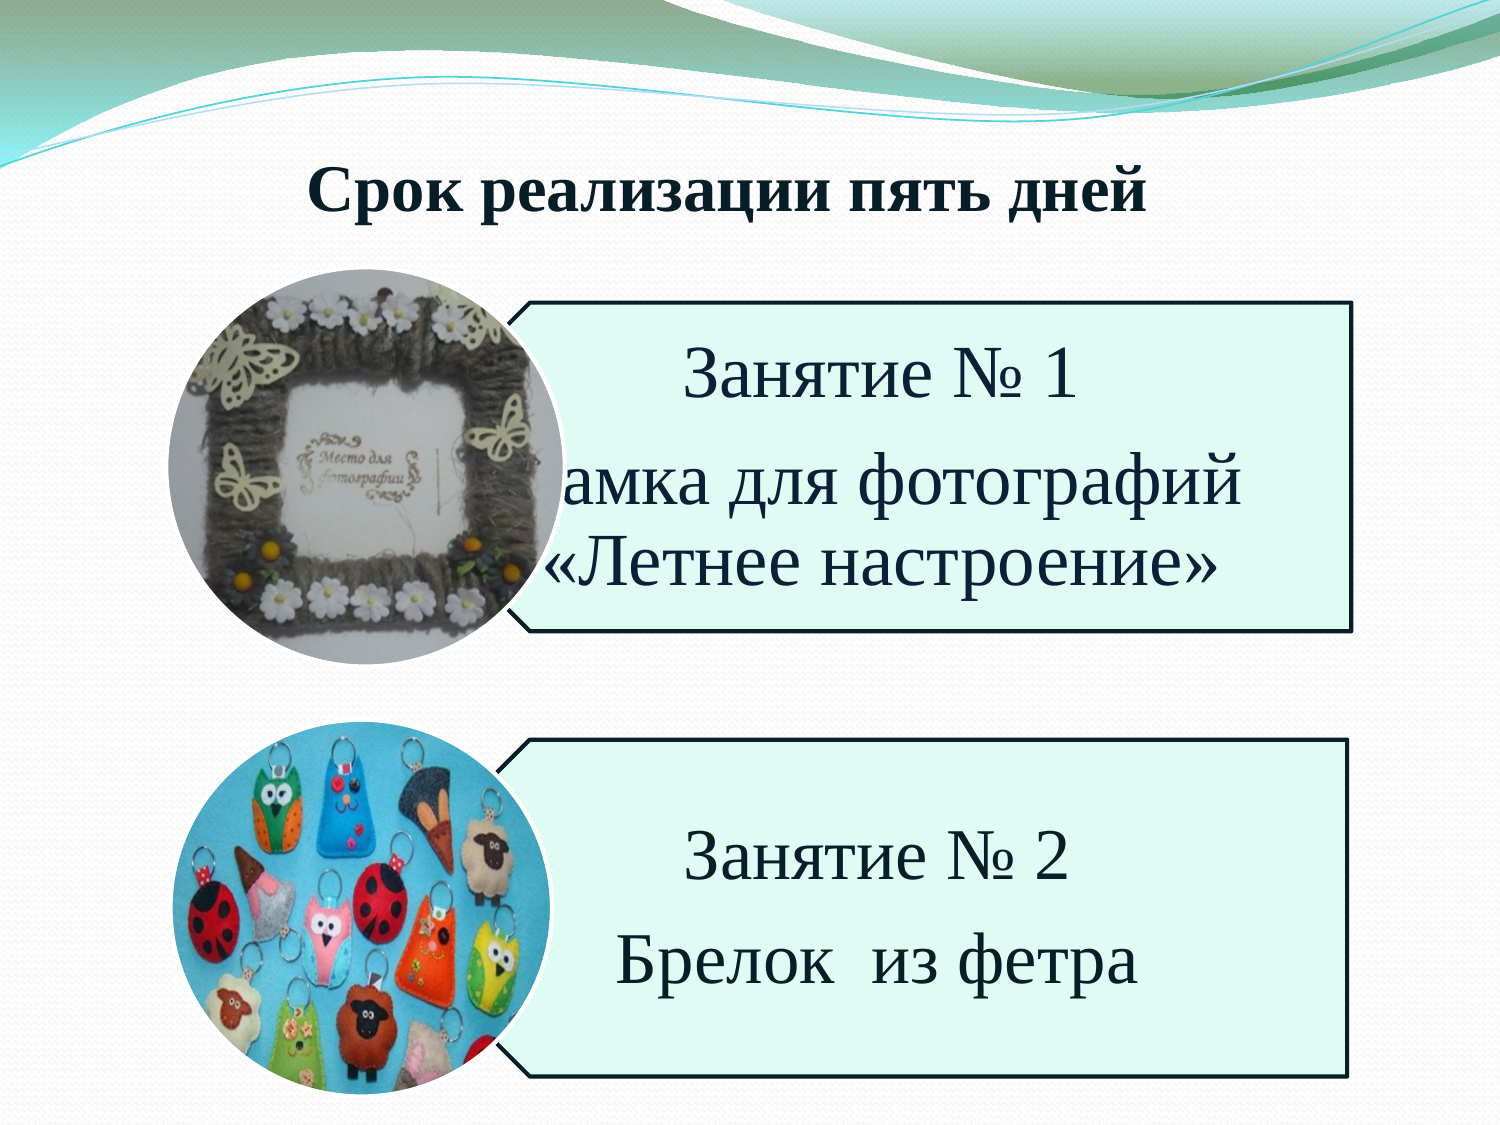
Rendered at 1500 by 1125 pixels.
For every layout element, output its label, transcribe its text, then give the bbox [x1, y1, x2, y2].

list Срок реализации пять дней [123, 137, 1349, 256]
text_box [17, 266, 1500, 1097]
